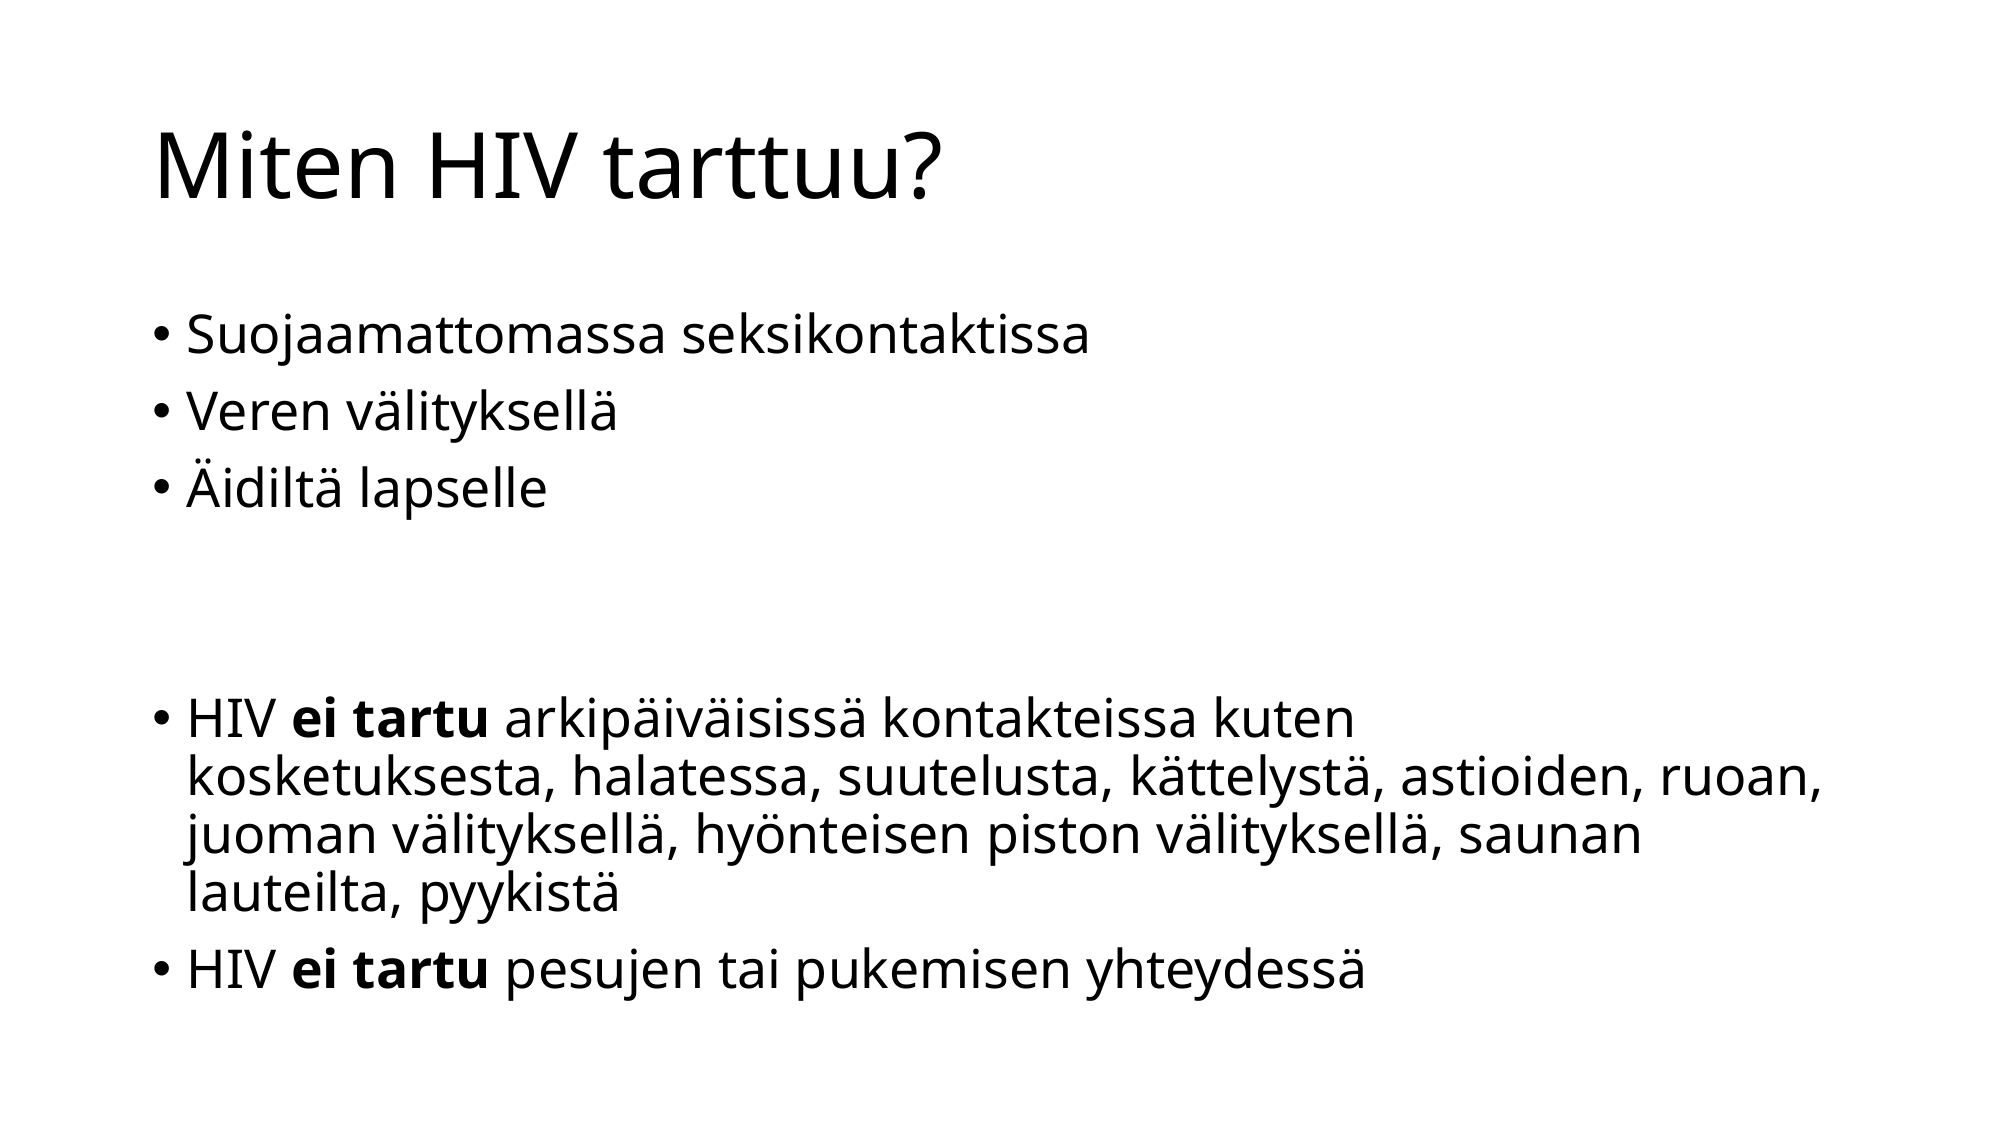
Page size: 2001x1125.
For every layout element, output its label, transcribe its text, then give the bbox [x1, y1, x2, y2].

title Miten HIV tarttuu? [137, 59, 1863, 278]
list Suojaamattomassa seksikontaktissa Veren välityksellä Äidiltä lapselle HIV ei tartu arkipäiväisissä kontakteissa kuten kosketuksesta, halatessa, suutelusta, kättelystä, astioiden, ruoan, juoman välityksellä, hyönteisen piston välityksellä, saunan lauteilta, pyykistä HIV ei tartu pesujen tai pukemisen yhteydessä [137, 299, 1863, 1014]
